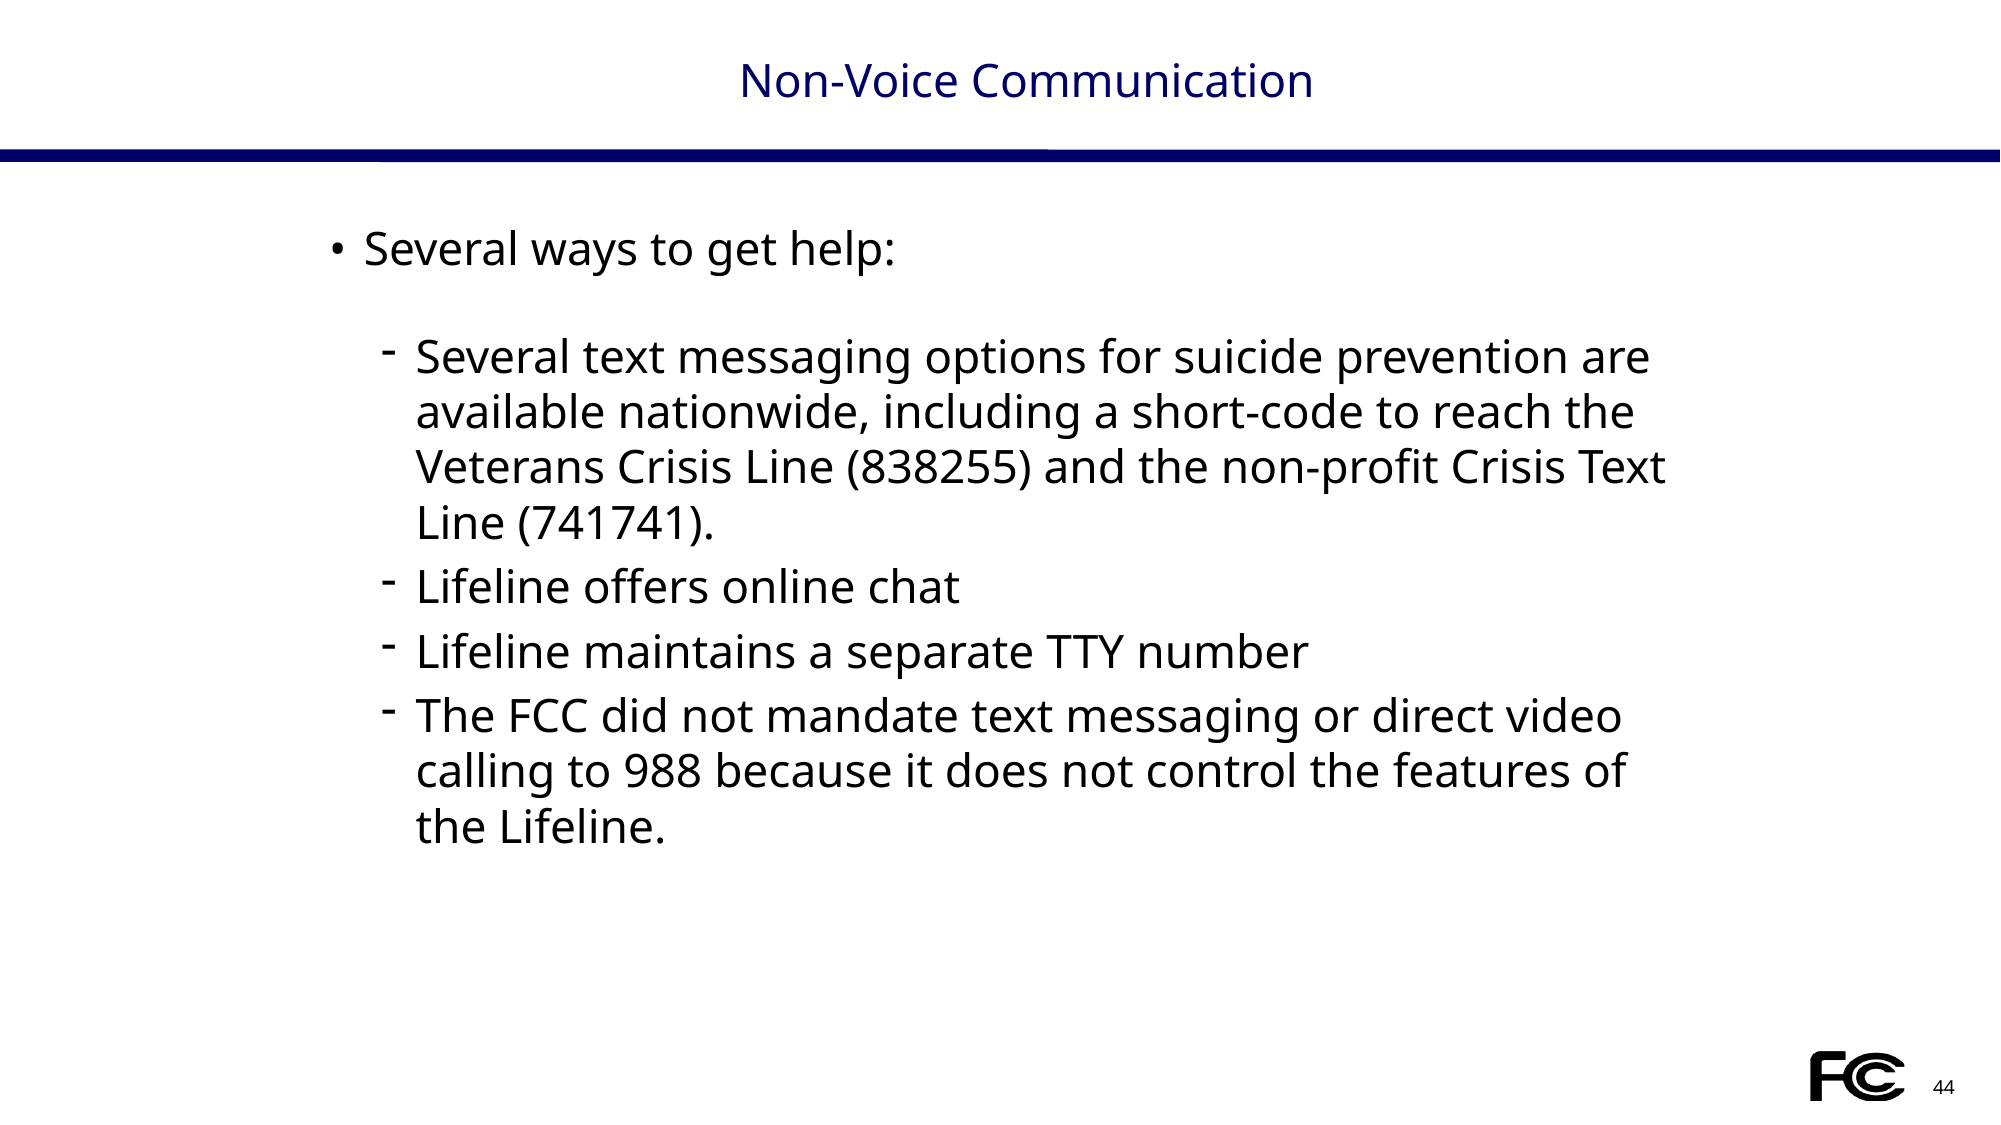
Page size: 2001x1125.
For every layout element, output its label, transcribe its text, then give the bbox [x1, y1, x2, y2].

title Non-Voice Communication [115, 26, 1950, 131]
slide_number 44 [1901, 1063, 1987, 1114]
list Several ways to get help: Several text messaging options for suicide prevention are available nationwide, including a short-code to reach the Veterans Crisis Line (838255) and the non-profit Crisis Text Line (741741). Lifeline offers online chat Lifeline maintains a separate TTY number The FCC did not mandate text messaging or direct video calling to 988 because it does not control the features of the Lifeline. [321, 212, 1680, 831]
